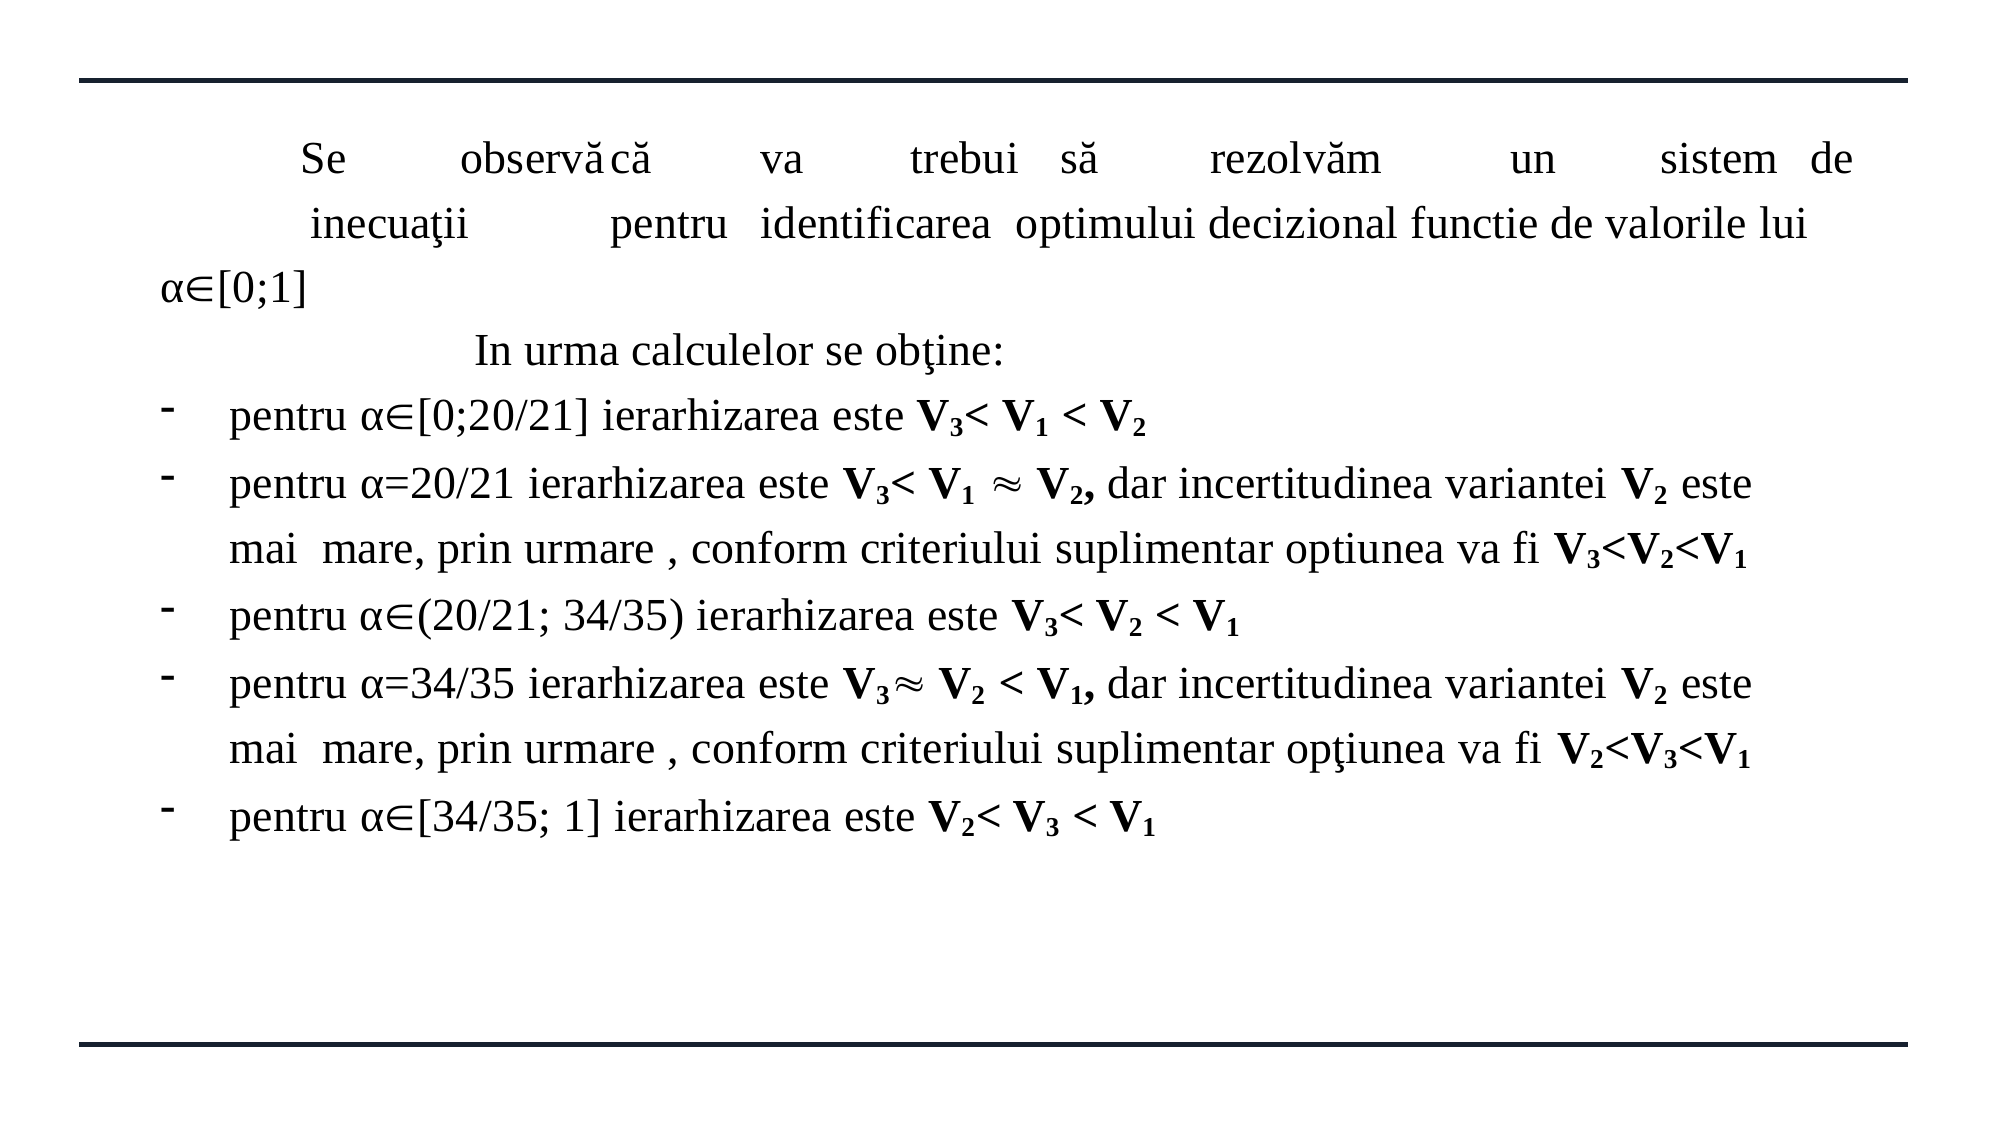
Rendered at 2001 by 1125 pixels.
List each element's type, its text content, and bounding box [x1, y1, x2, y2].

text_box Se observă că va trebui să rezolvăm un sistem de inecuaţii pentru identificarea optimului decizional functie de valorile lui α[0;1] In urma calculelor se obţine: pentru α[0;20/21] ierarhizarea este V3< V1 < V2 pentru α=20/21 ierarhizarea este V3< V1  V2, dar incertitudinea variantei V2 este mai mare, prin urmare , conform criteriului suplimentar optiunea va fi V3<V2<V1 pentru α(20/21; 34/35) ierarhizarea este V3< V2 < V1 pentru α=34/35 ierarhizarea este V3 V2 < V1, dar incertitudinea variantei V2 este mai mare, prin urmare , conform criteriului suplimentar opţiunea va fi V2<V3<V1 pentru α[34/35; 1] ierarhizarea este V2< V3 < V1 [147, 116, 1925, 842]
